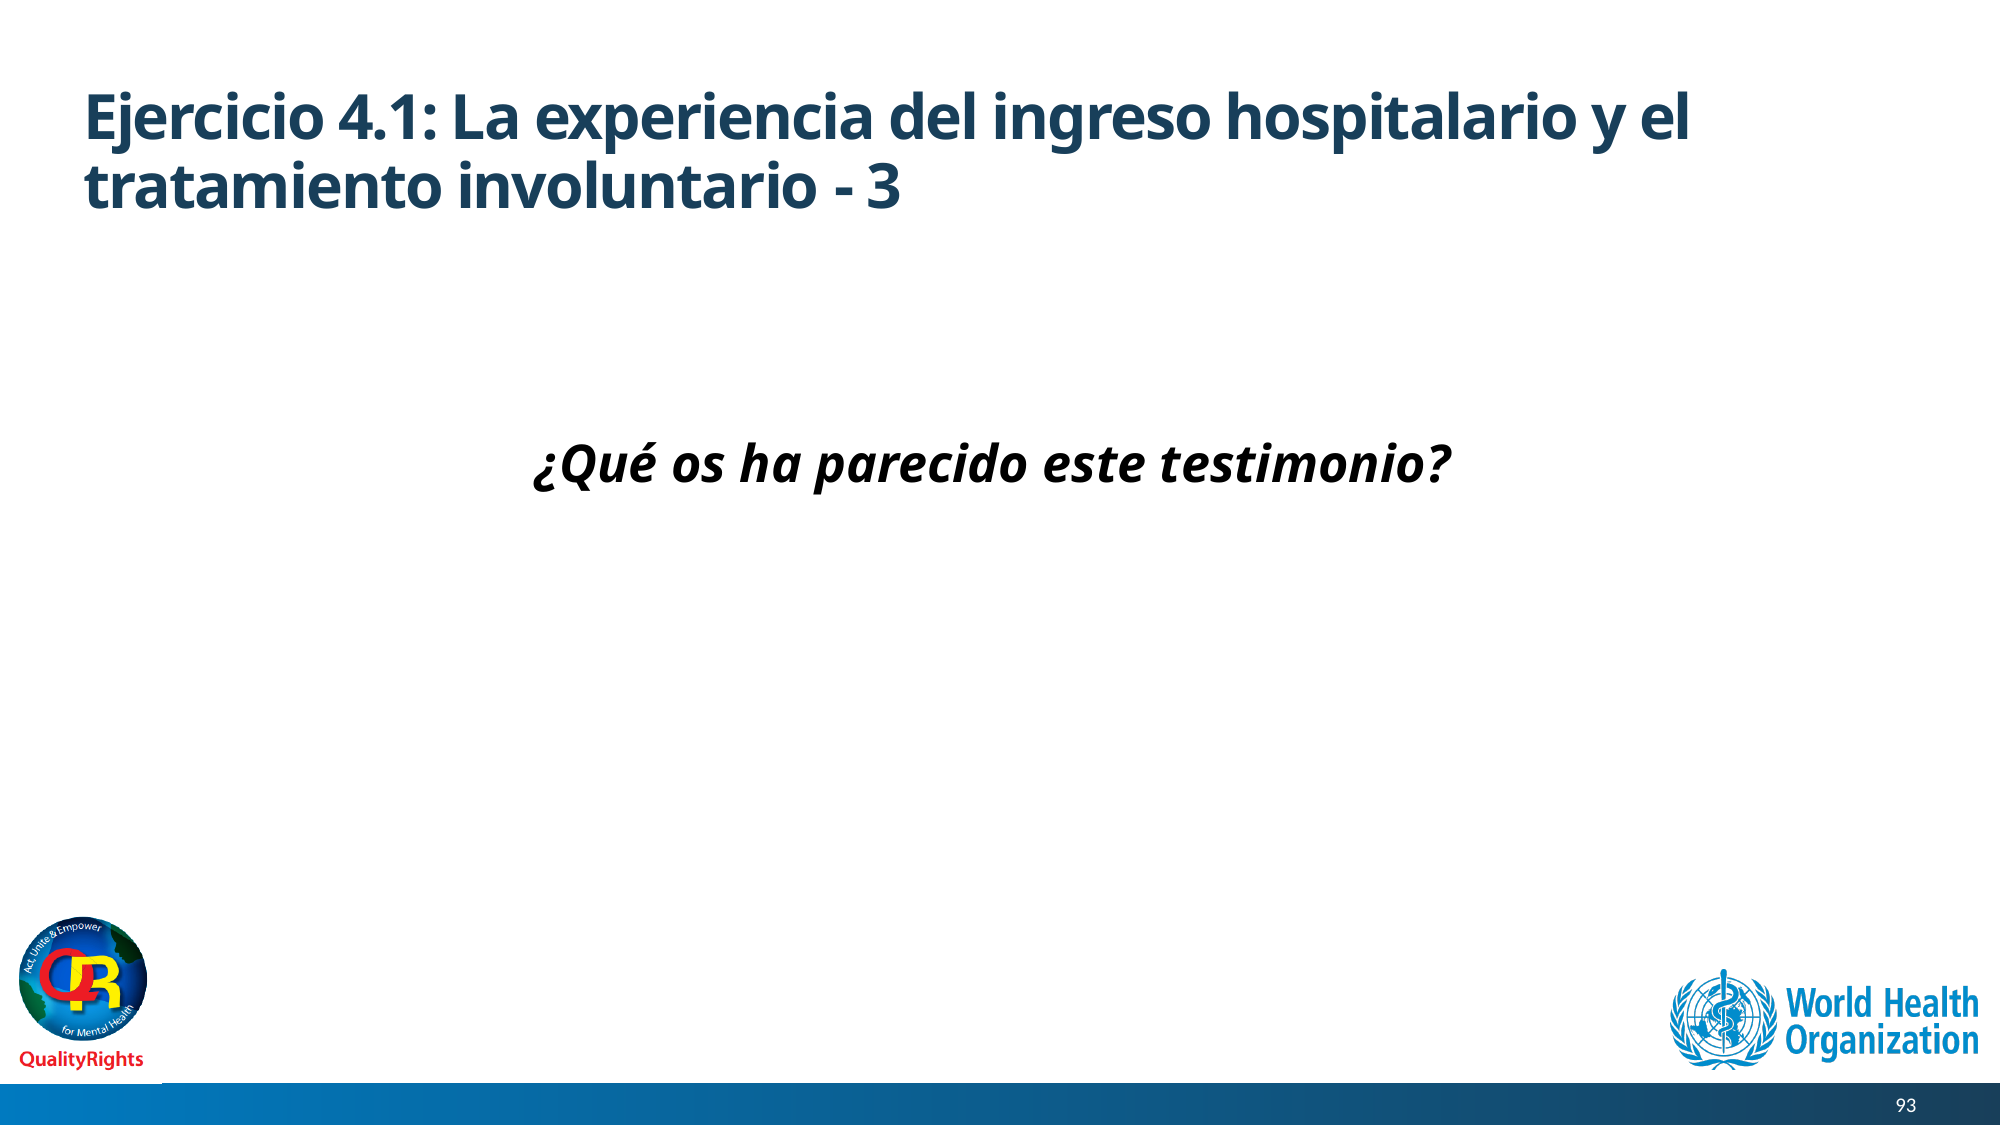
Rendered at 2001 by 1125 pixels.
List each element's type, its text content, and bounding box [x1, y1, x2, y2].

picture [1682, 987, 1766, 1060]
title Ejercicio 4.1: La experiencia del ingreso hospitalario y el tratamiento involuntario - 3 [83, 83, 1903, 218]
slide_number 93 [1646, 1086, 1917, 1122]
picture [1725, 1040, 1747, 1054]
picture [1670, 987, 1680, 1011]
picture [1860, 1000, 1865, 1013]
picture [1791, 987, 1798, 1005]
picture [0, 899, 162, 1084]
picture [1726, 988, 1733, 999]
picture [1711, 1021, 1722, 1029]
picture [1805, 987, 1811, 1003]
picture [1716, 1064, 1731, 1070]
picture [1730, 969, 1978, 1070]
picture [1891, 987, 1897, 999]
list ¿Qué os ha parecido este testimonio? [83, 247, 1917, 987]
picture [1670, 1029, 1716, 1070]
picture [1700, 987, 1711, 992]
picture [1678, 1024, 1682, 1034]
